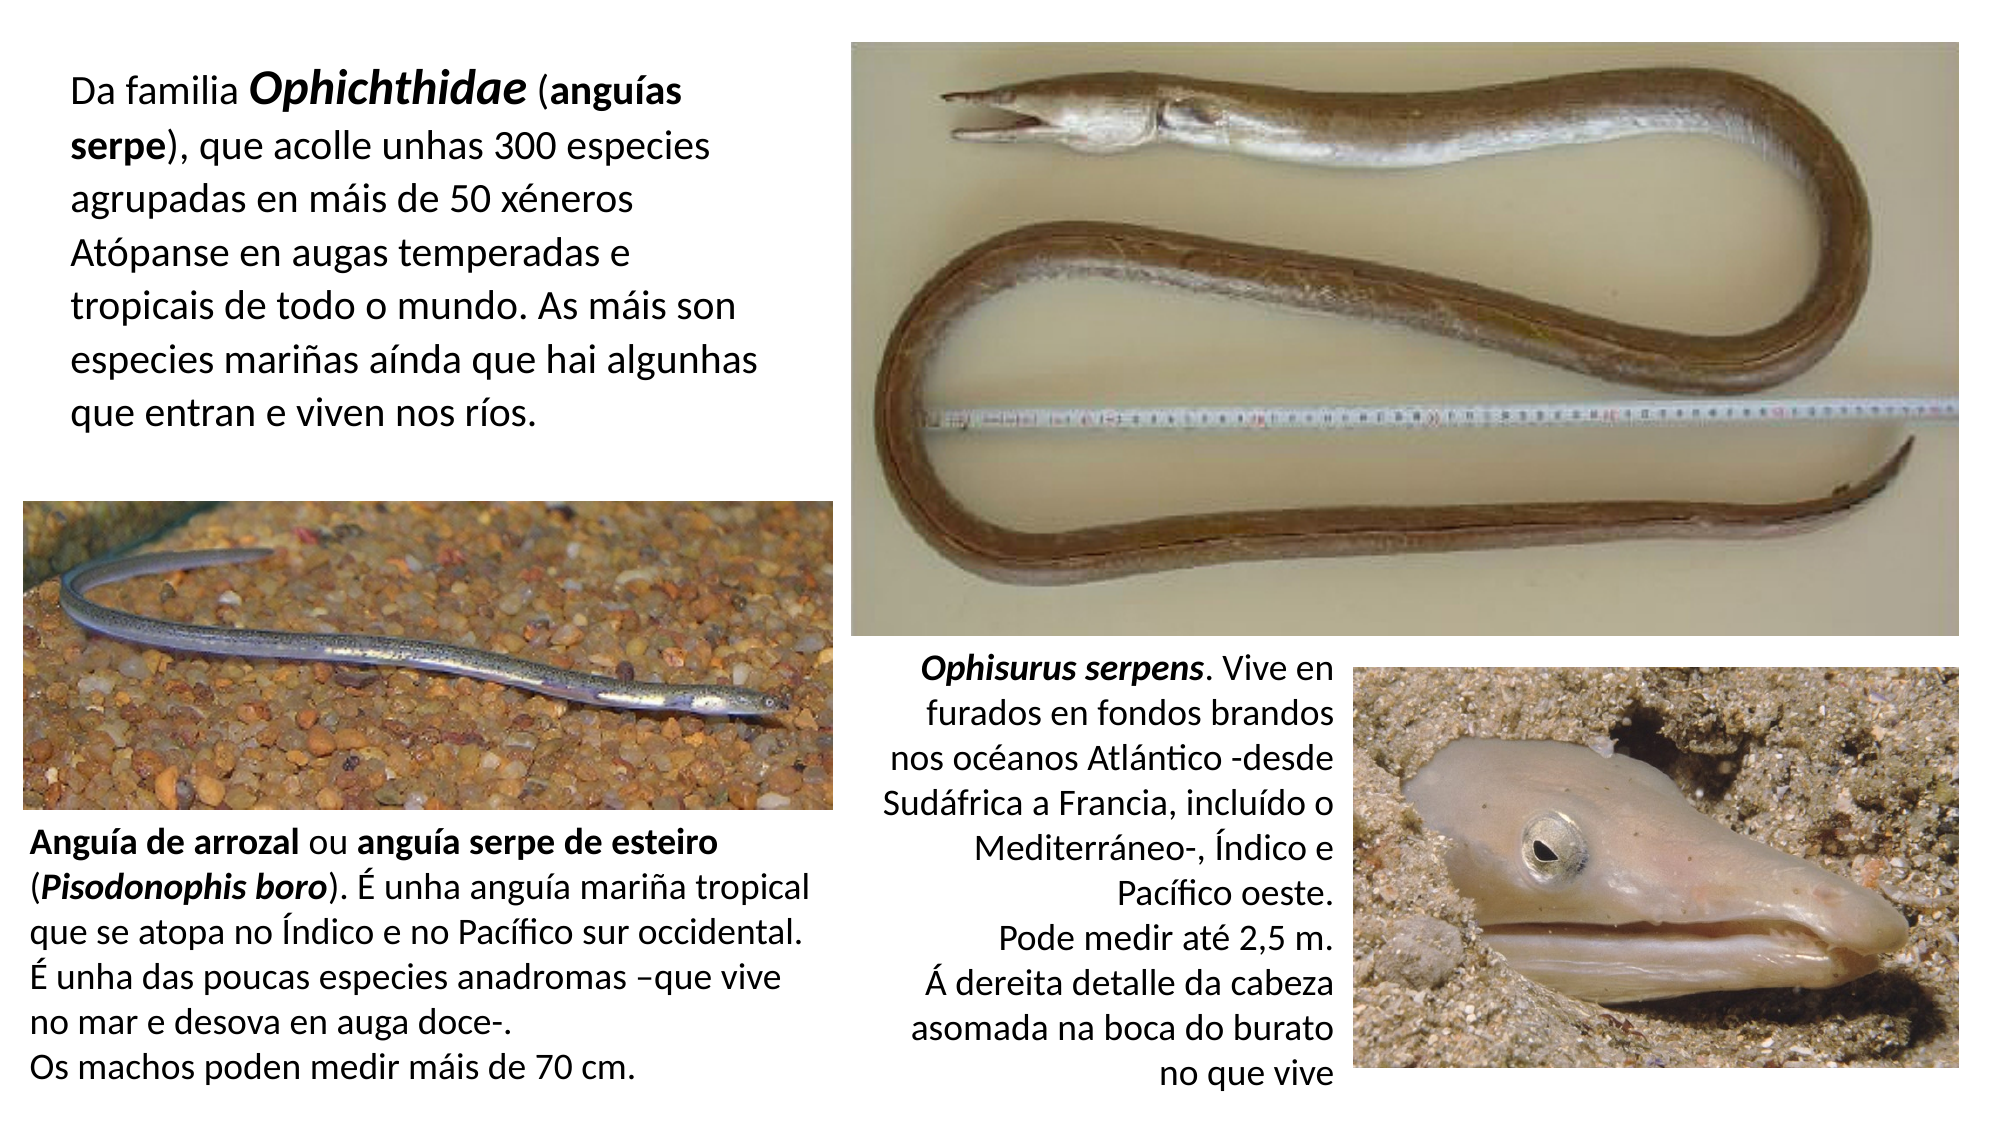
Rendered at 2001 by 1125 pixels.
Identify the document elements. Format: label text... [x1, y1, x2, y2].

text_box Ophisurus serpens. Vive en furados en fondos brandos nos océanos Atlántico -desde Sudáfrica a Francia, incluído o Mediterráneo-, Índico e Pacífico oeste. Pode medir até 2,5 m. Á dereita detalle da cabeza asomada na boca do burato no que vive [851, 636, 1350, 1101]
text_box Anguía de arrozal ou anguía serpe de esteiro (Pisodonophis boro). É unha anguía mariña tropical que se atopa no Índico e no Pacífico sur occidental. É unha das poucas especies anadromas –que vive no mar e desova en auga doce-. Os machos poden medir máis de 70 cm. [14, 809, 846, 1095]
picture [23, 501, 833, 810]
picture [851, 42, 1959, 636]
text_box Da familia Ophichthidae (anguías serpe), que acolle unhas 300 especies agrupadas en máis de 50 xéneros Atópanse en augas temperadas e tropicais de todo o mundo. As máis son especies mariñas aínda que hai algunhas que entran e viven nos ríos. [55, 42, 775, 443]
picture [1353, 667, 1959, 1069]
